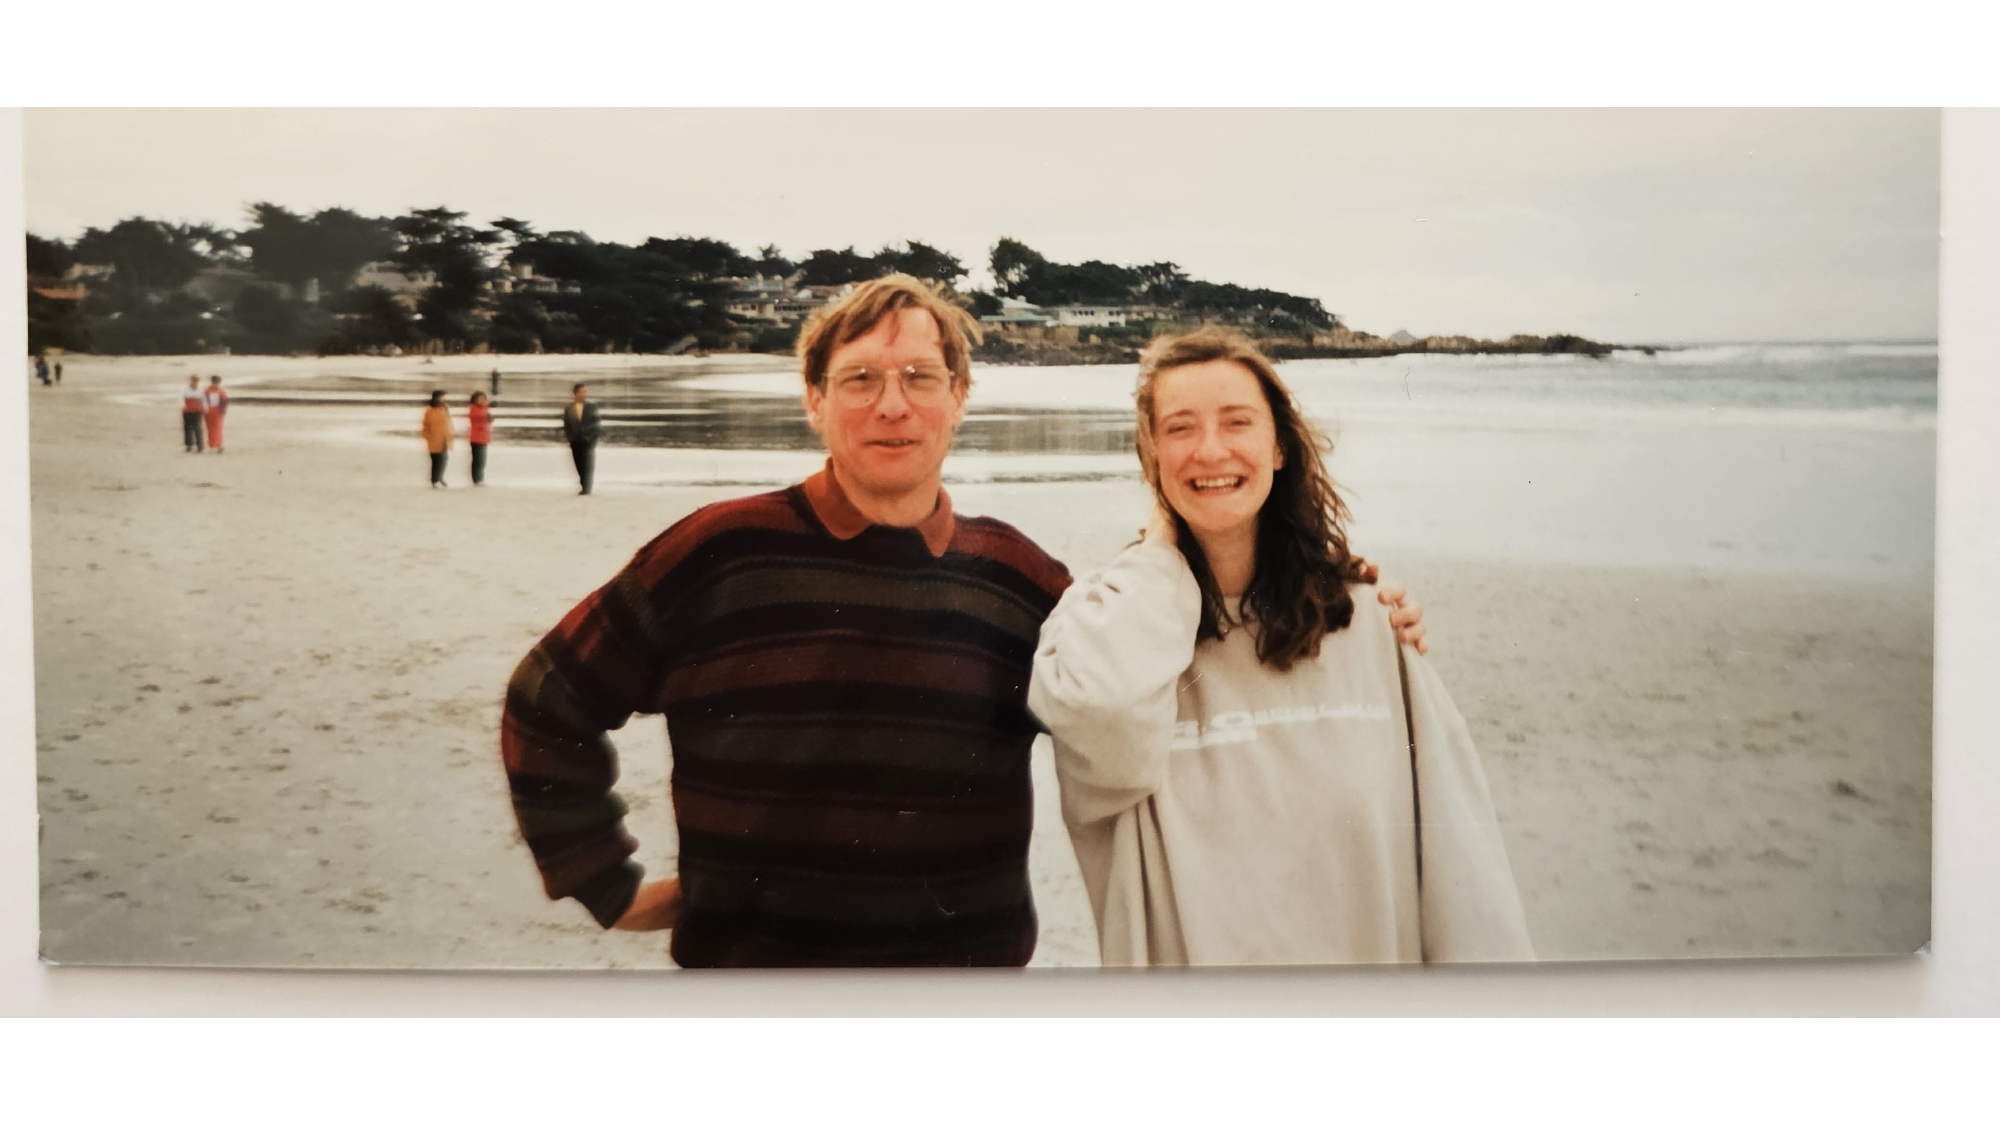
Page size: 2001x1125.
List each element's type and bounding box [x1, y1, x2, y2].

picture [0, 107, 2000, 1018]
